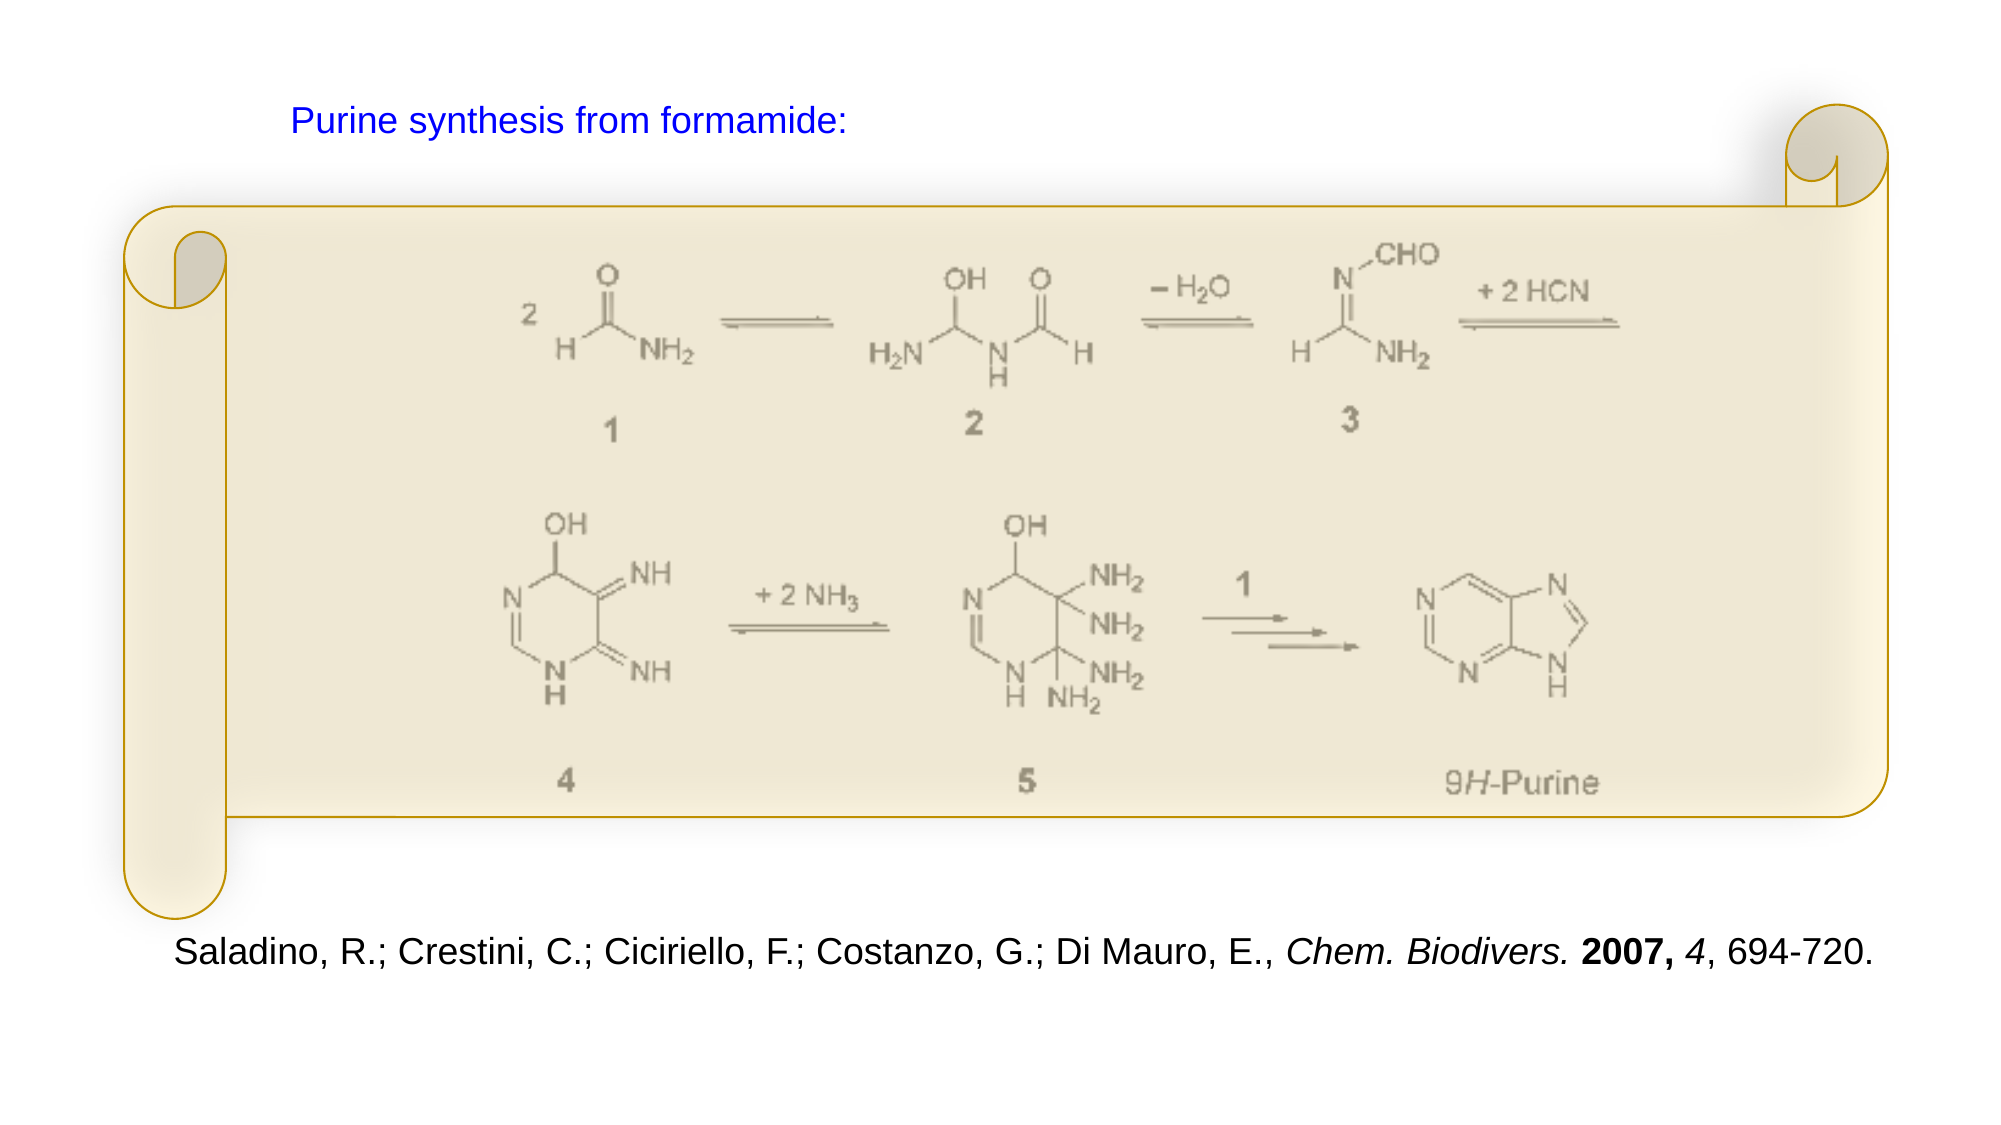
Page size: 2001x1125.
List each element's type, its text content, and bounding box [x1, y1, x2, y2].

text_box [123, 205, 468, 920]
text_box Saladino, R.; Crestini, C.; Ciciriello, F.; Costanzo, G.; Di Mauro, E., Chem. Biodivers. 2007, 4, 694-720. [158, 919, 1952, 979]
text_box Purine synthesis from formamide: [275, 89, 864, 149]
text_box [1728, 103, 1889, 819]
picture [468, 200, 1728, 868]
